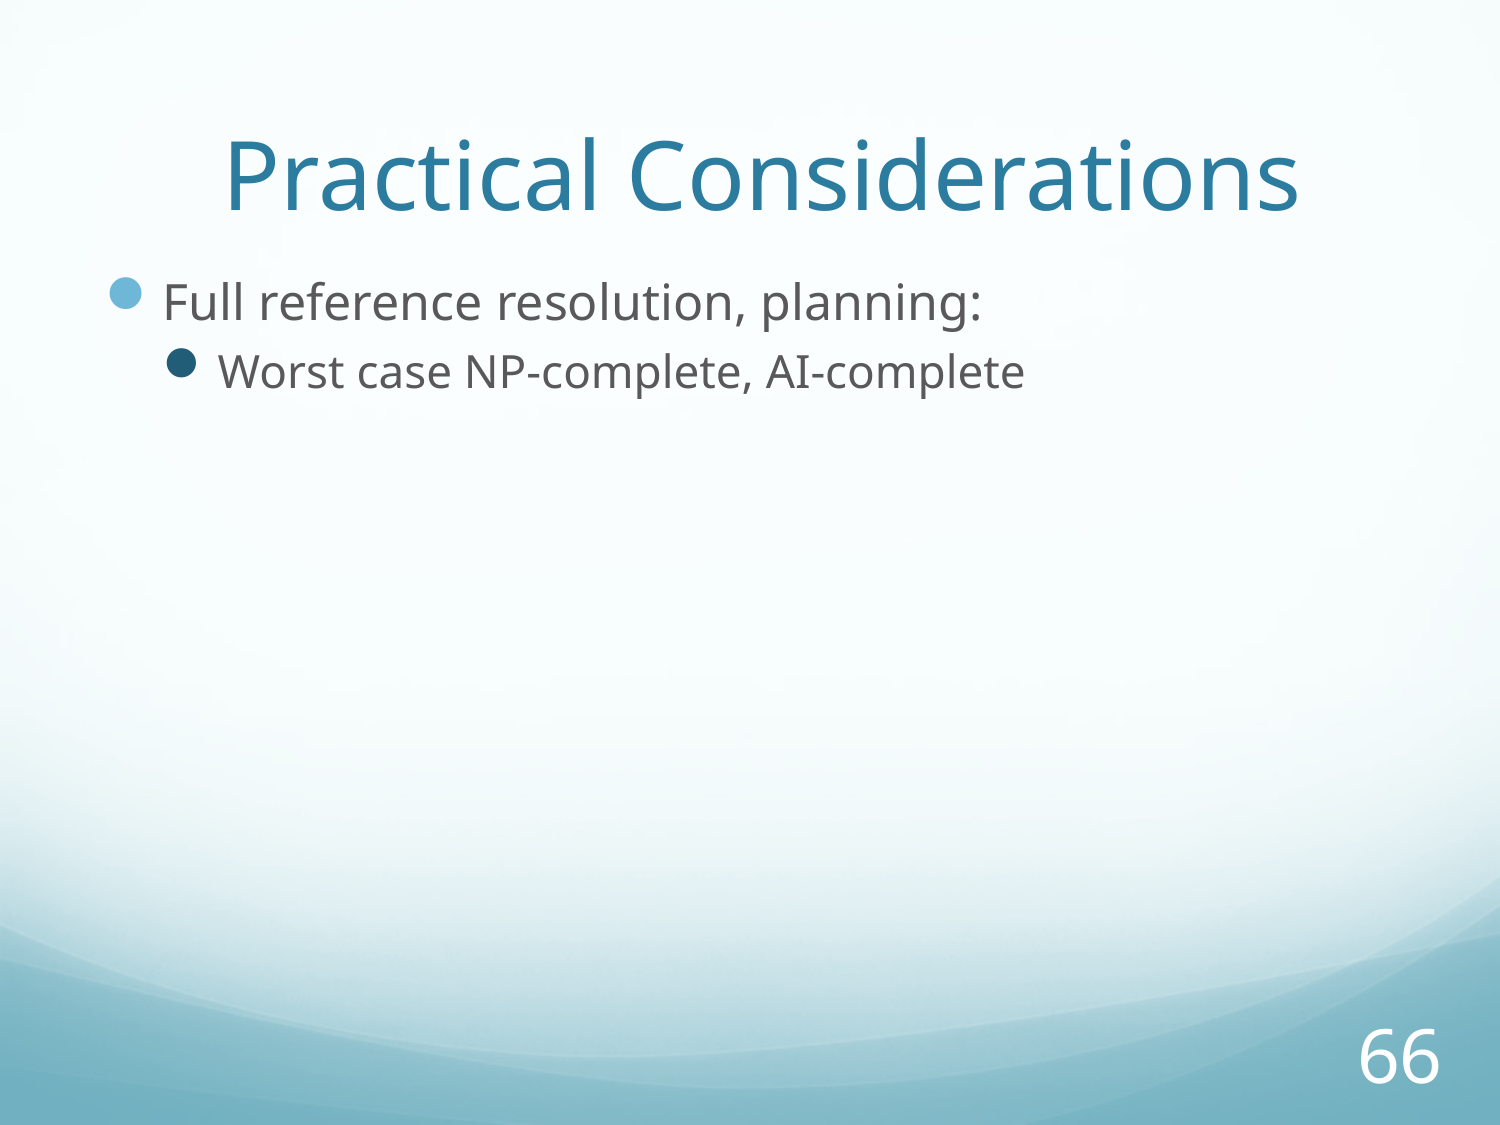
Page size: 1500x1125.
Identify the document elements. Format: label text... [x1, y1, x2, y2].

slide_number 66 [1295, 1029, 1459, 1090]
title Practical Considerations [90, 17, 1410, 237]
list Full reference resolution, planning: Worst case NP-complete, AI-complete [90, 262, 1410, 975]
